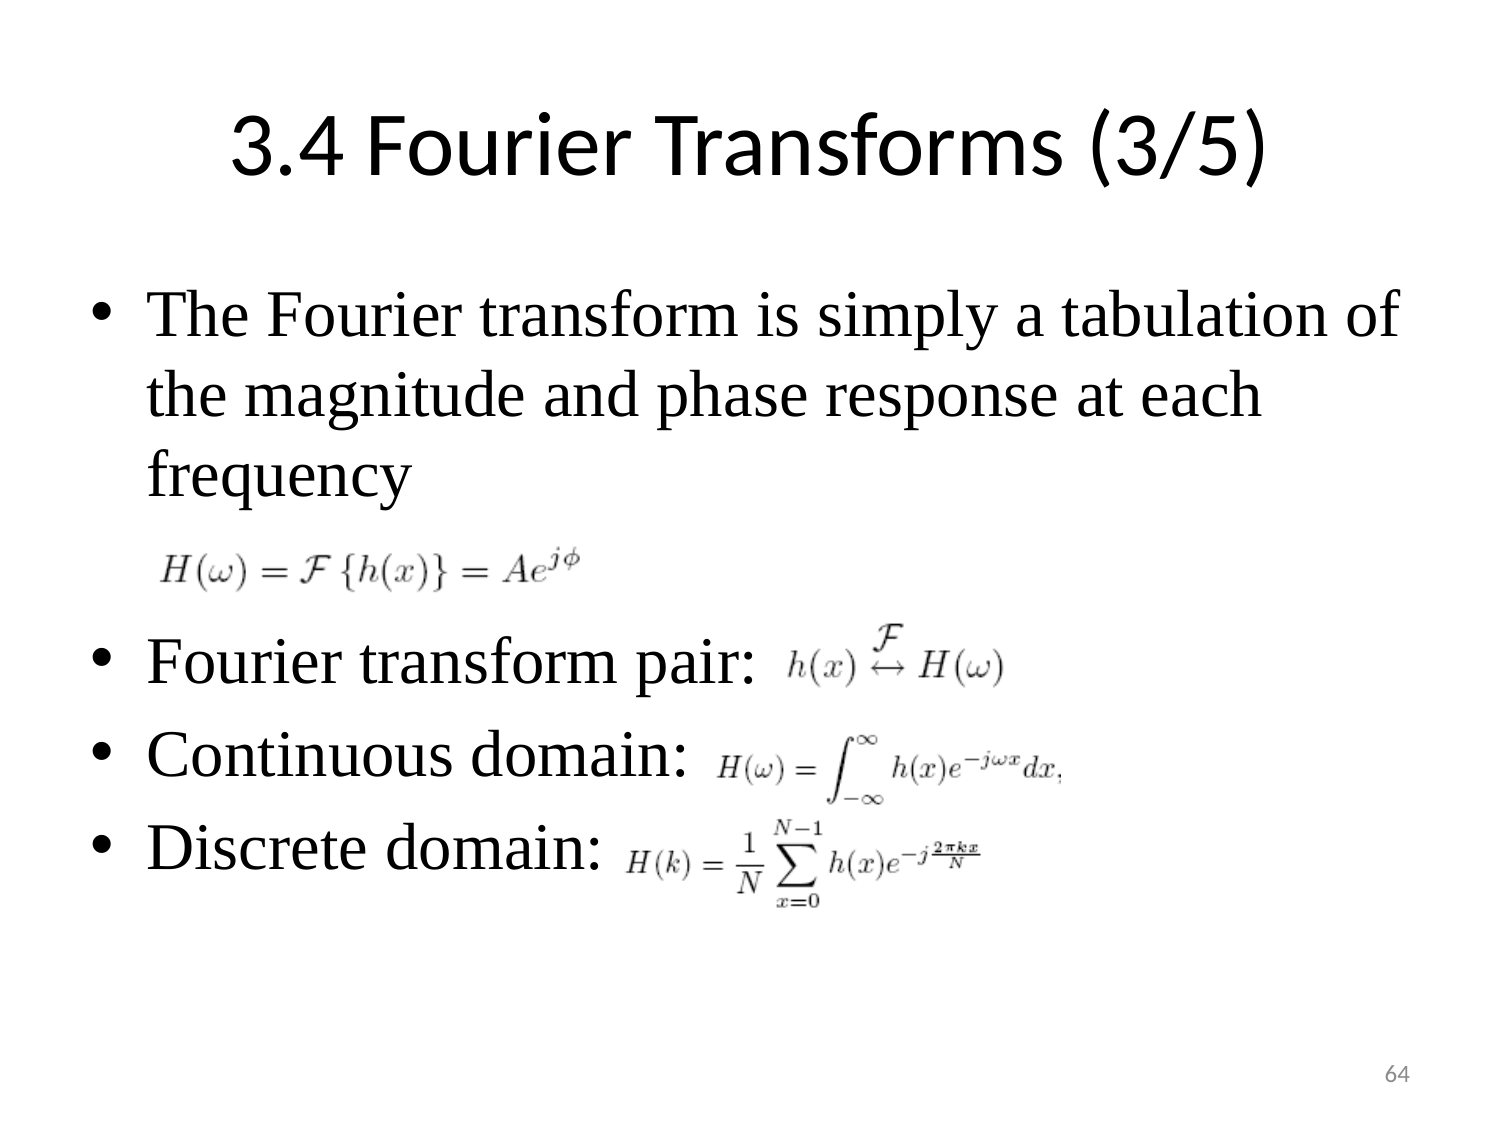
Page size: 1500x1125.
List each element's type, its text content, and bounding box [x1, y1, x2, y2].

picture [614, 718, 1061, 911]
list The Fourier transform is simply a tabulation of the magnitude and phase response at each frequency Fourier transform pair: Continuous domain: Discrete domain: [75, 262, 1425, 1005]
title 3.4 Fourier Transforms (3/5) [75, 45, 1425, 233]
picture [147, 526, 585, 615]
slide_number 64 [1074, 1042, 1425, 1103]
picture [773, 609, 1010, 696]
